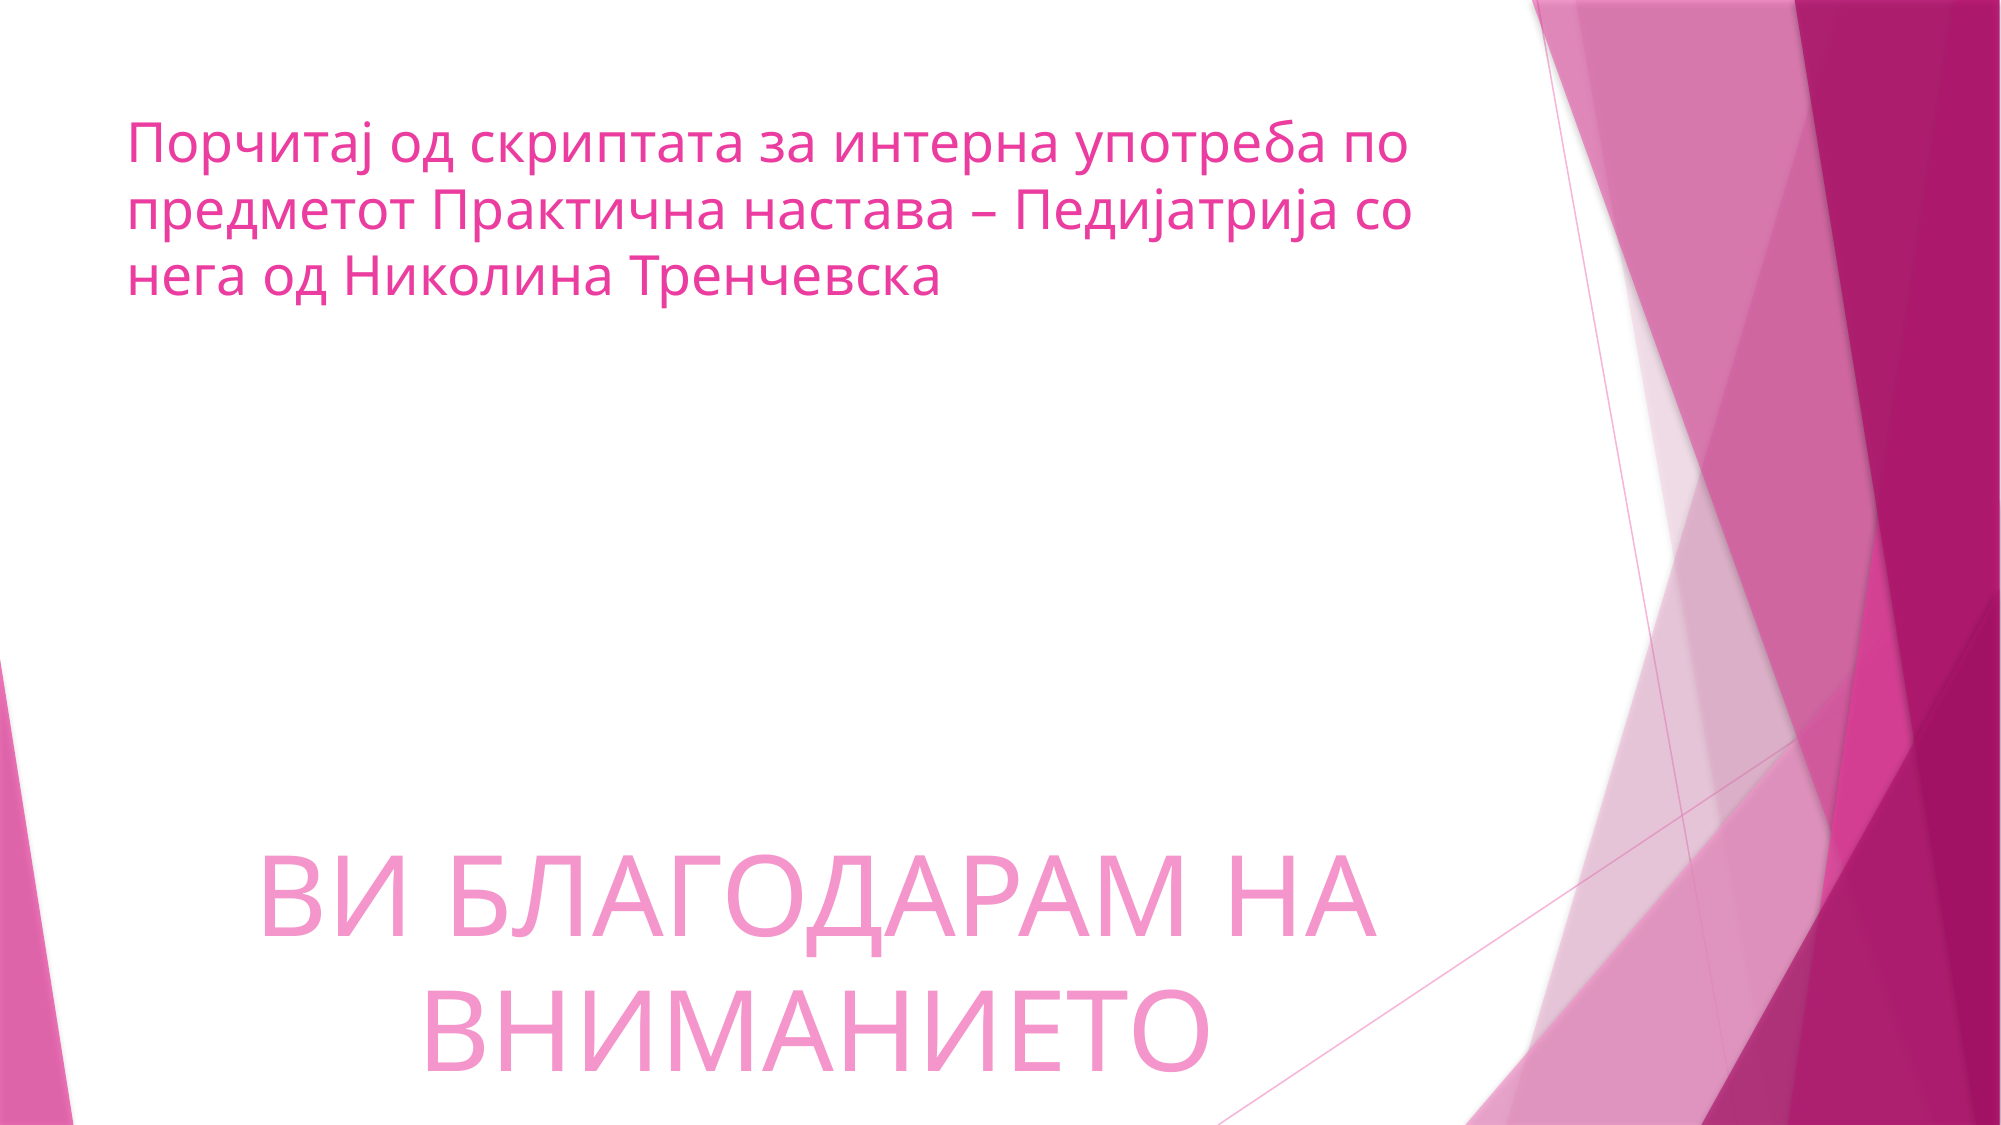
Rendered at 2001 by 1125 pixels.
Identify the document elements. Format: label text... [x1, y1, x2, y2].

title Порчитај од скриптата за интерна употреба по предметот Практична настава – Педијатрија со нега од Николина Тренчевска [111, 99, 1522, 317]
text_box ВИ БЛАГОДАРАМ НА ВНИМАНИЕТО [0, 816, 1640, 1102]
